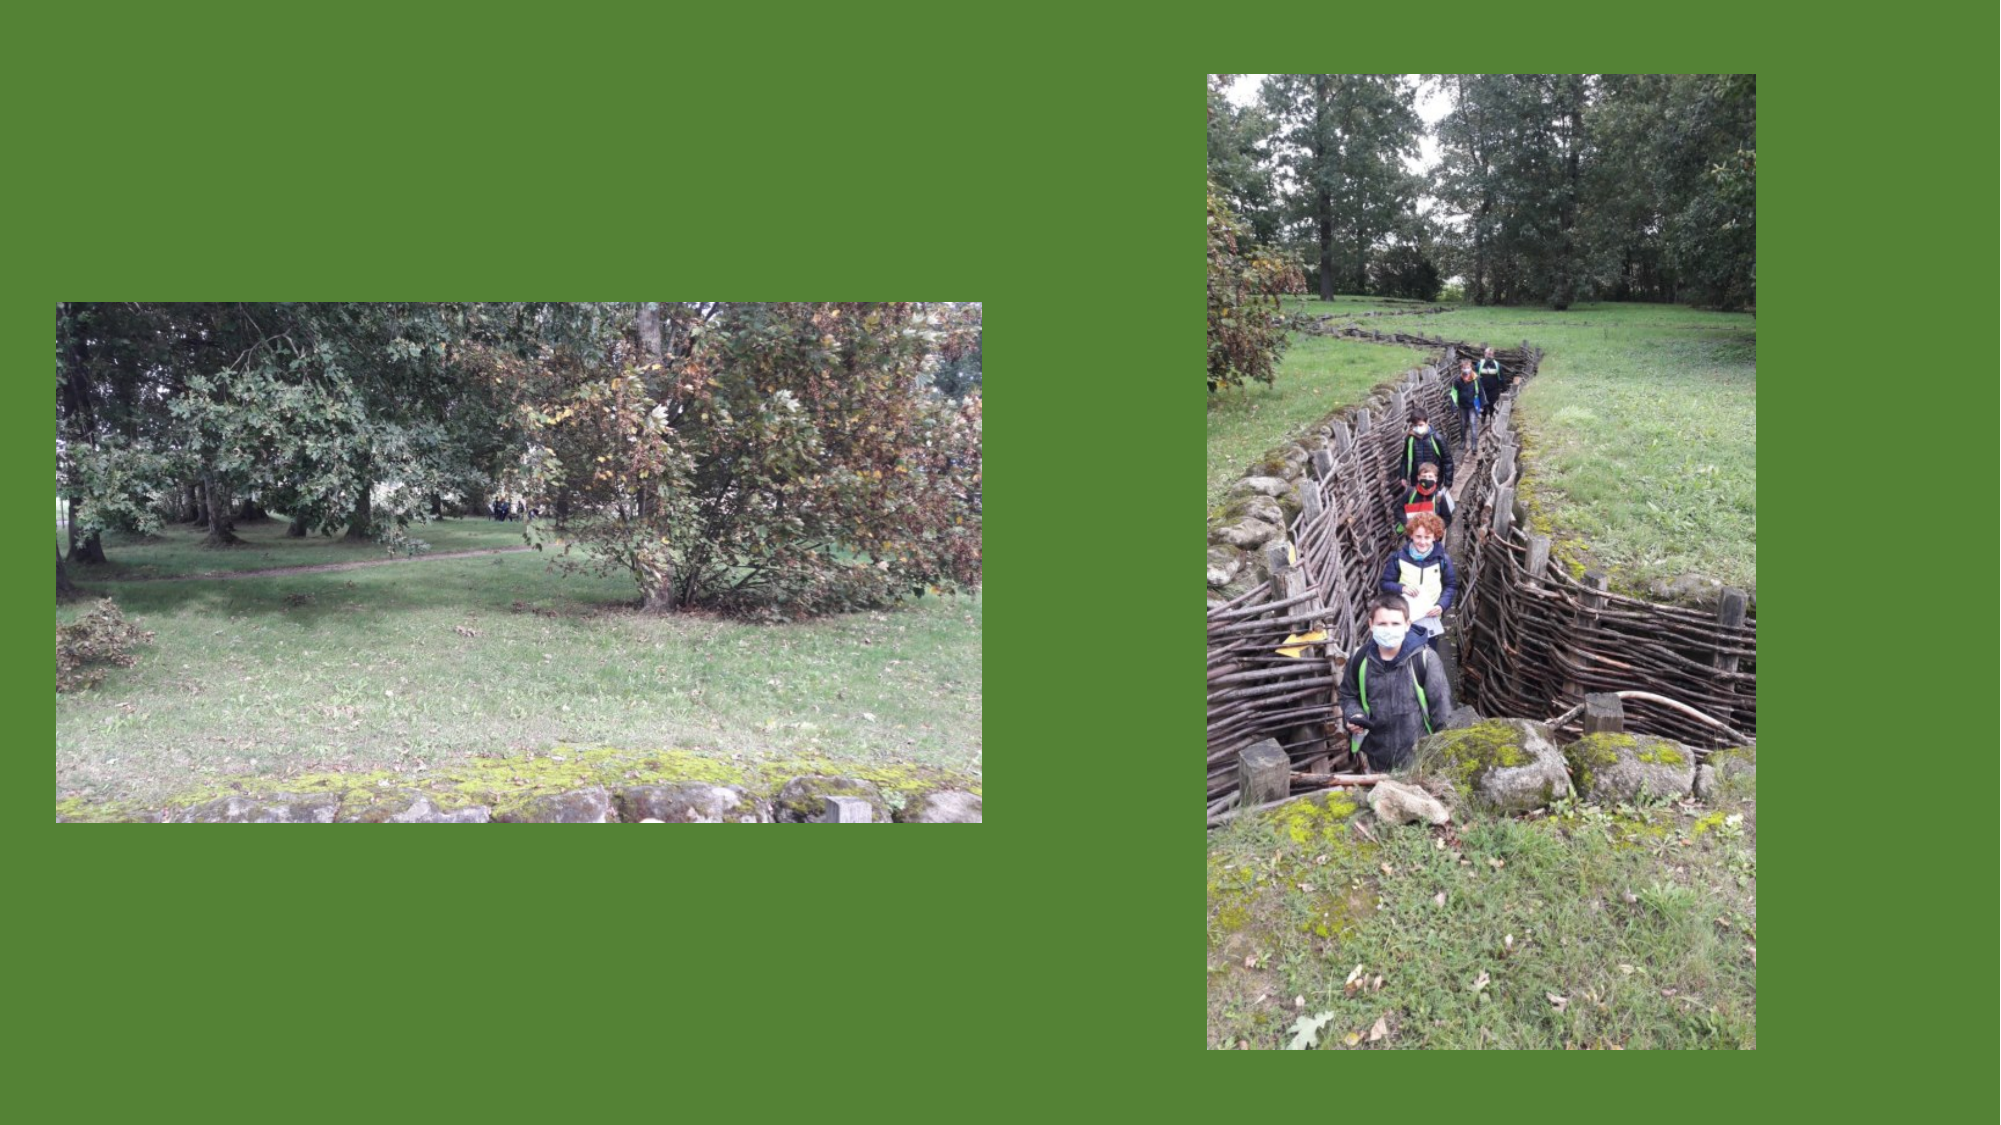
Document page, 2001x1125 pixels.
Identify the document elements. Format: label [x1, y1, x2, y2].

picture [56, 302, 982, 823]
picture [1206, 74, 1756, 1050]
